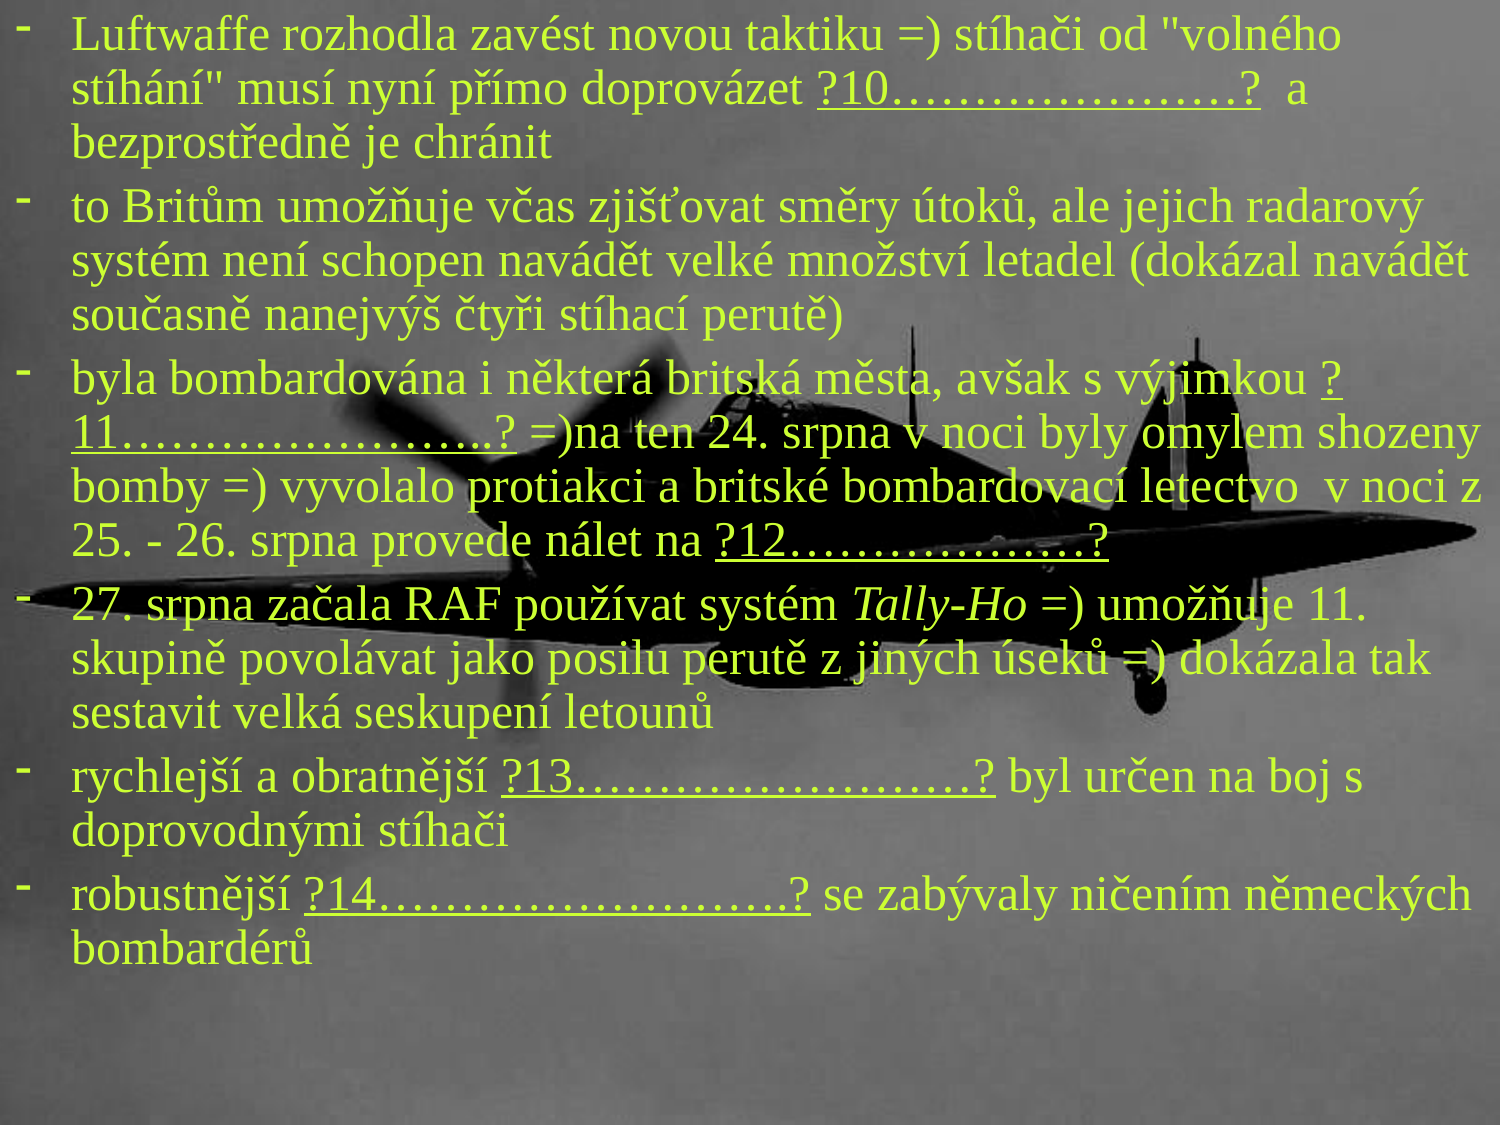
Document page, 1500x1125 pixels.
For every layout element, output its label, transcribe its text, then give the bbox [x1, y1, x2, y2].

list Luftwaffe rozhodla zavést novou taktiku =) stíhači od "volného stíhání" musí nyní přímo doprovázet ?10…………………? a bezprostředně je chránit to Britům umožňuje včas zjišťovat směry útoků, ale jejich radarový systém není schopen navádět velké množství letadel (dokázal navádět současně nanejvýš čtyři stíhací perutě) byla bombardována i některá britská města, avšak s výjimkou ?11…………………..? =)na ten 24. srpna v noci byly omylem shozeny bomby =) vyvolalo protiakci a britské bombardovací letectvo v noci z 25. - 26. srpna provede nálet na ?12………………? 27. srpna začala RAF používat systém Tally-Ho =) umožňuje 11. skupině povolávat jako posilu perutě z jiných úseků =) dokázala tak sestavit velká seskupení letounů rychlejší a obratnější ?13……………………? byl určen na boj s doprovodnými stíhači robustnější ?14…………………….? se zabývaly ničením německých bombardérů [0, 0, 1500, 863]
picture [0, 863, 1500, 1125]
